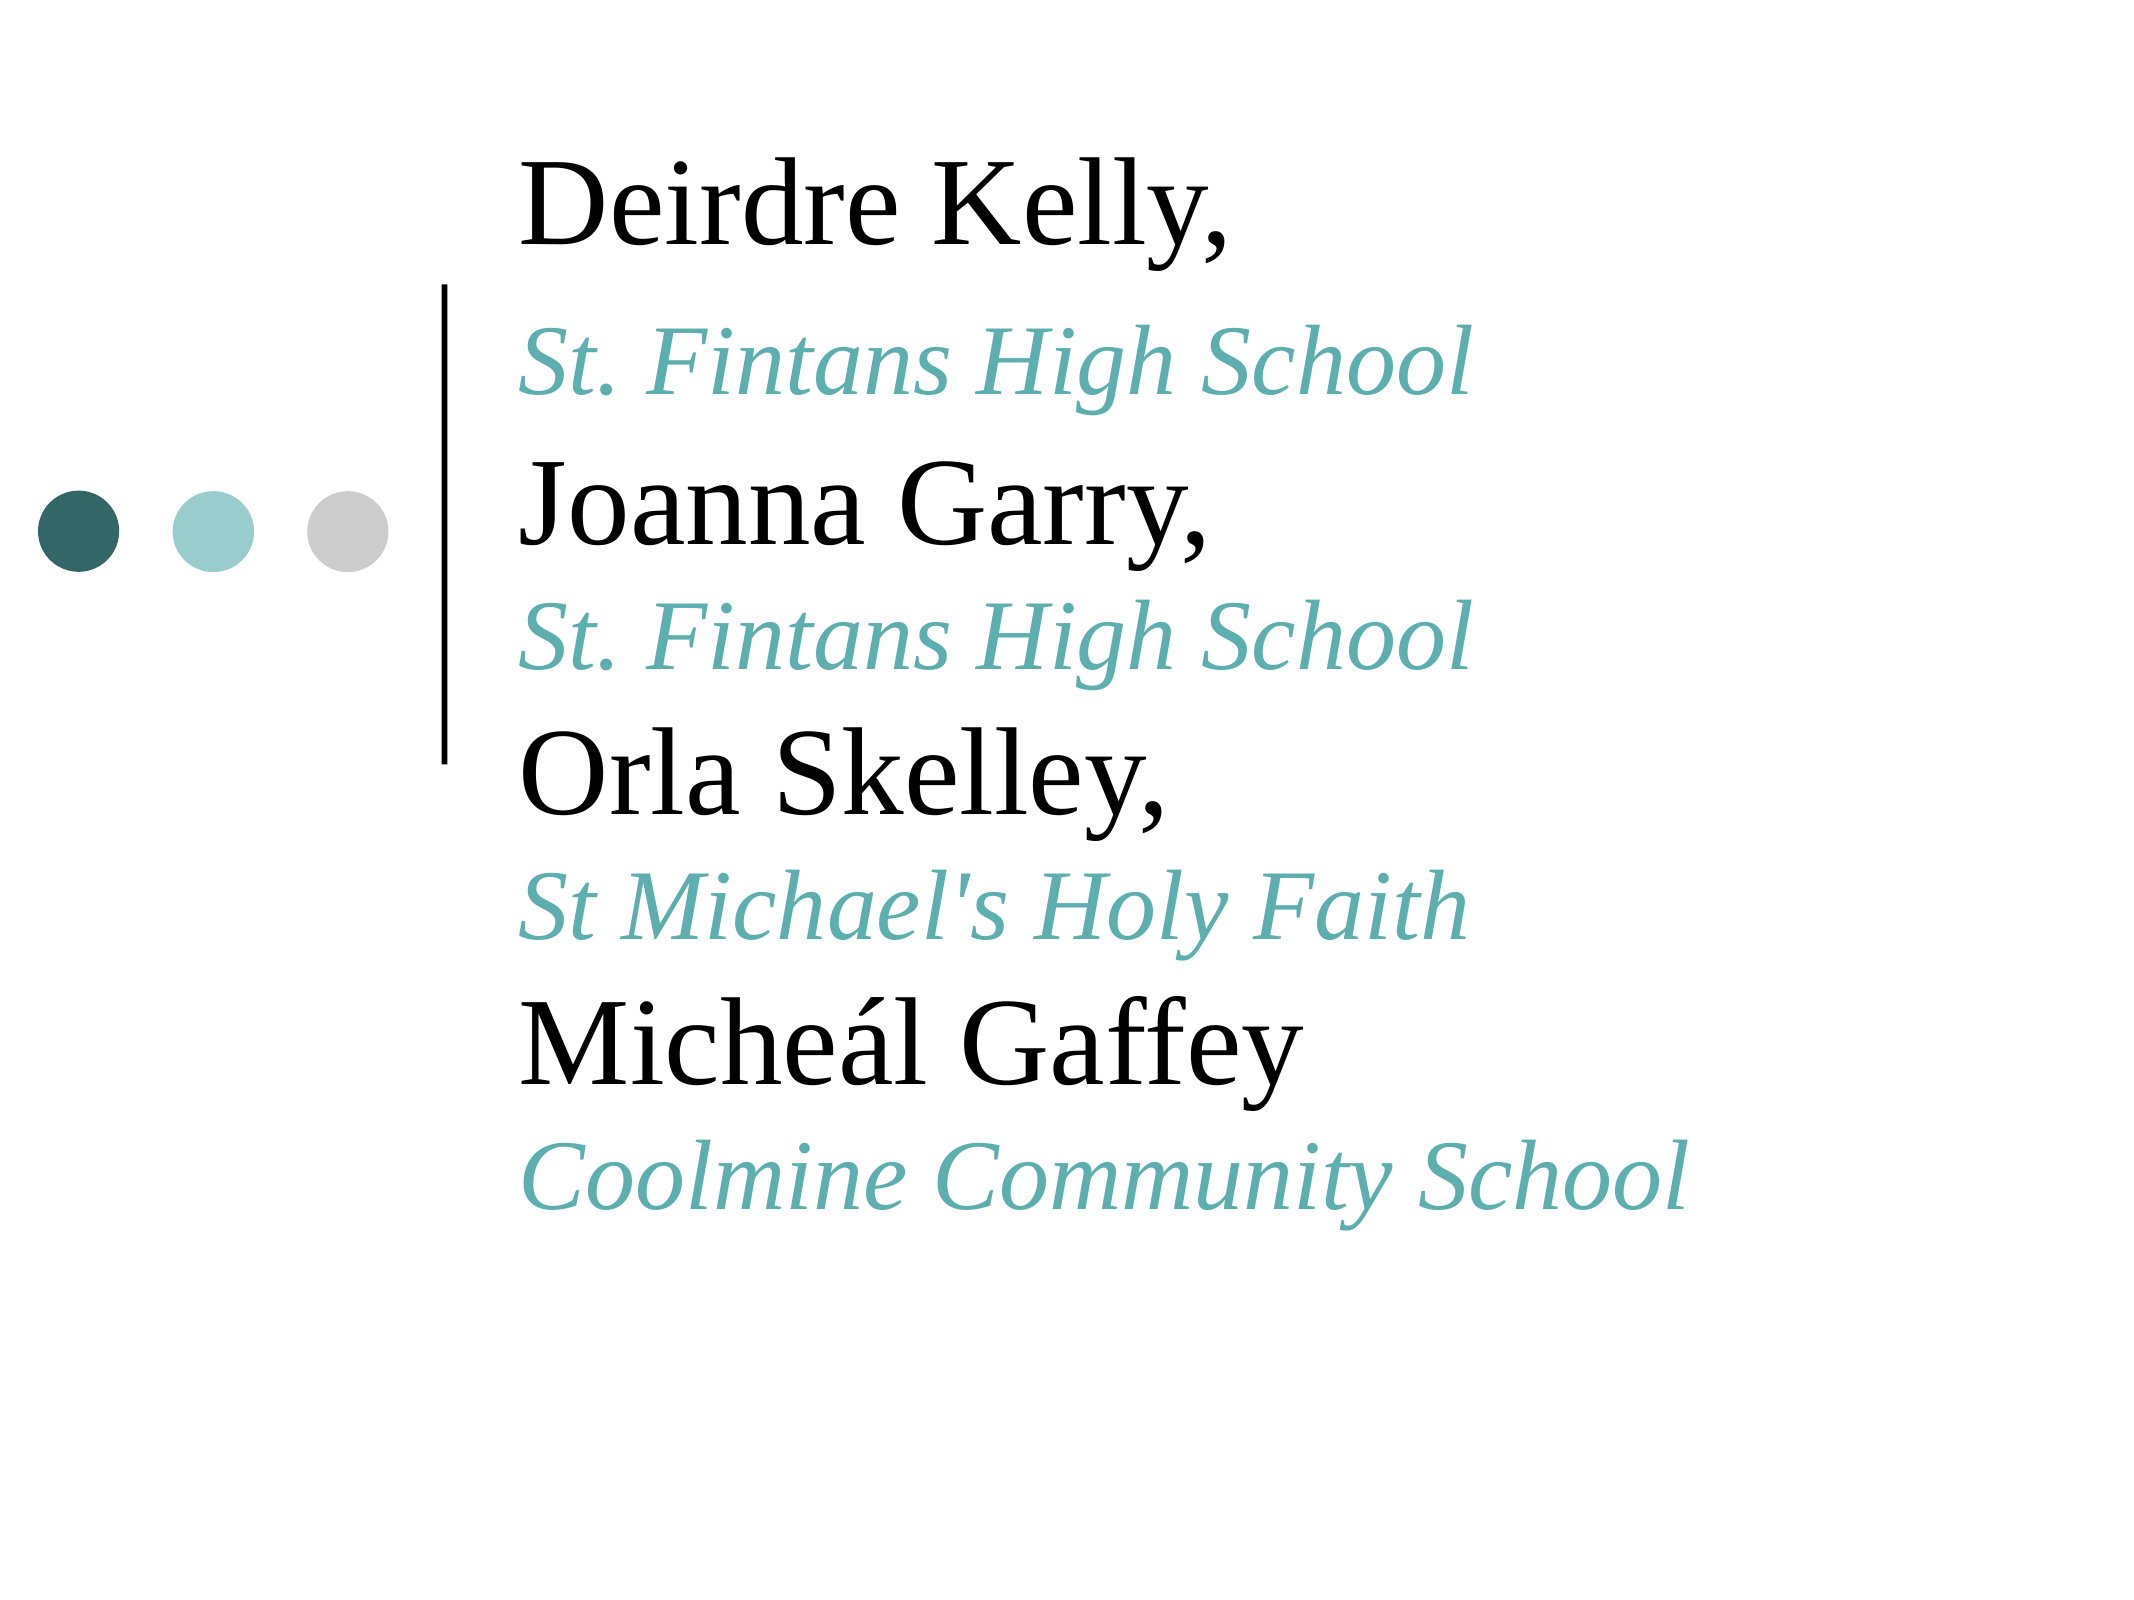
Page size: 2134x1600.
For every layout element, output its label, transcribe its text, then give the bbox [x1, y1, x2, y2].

title Deirdre Kelly, St. Fintans High School Joanna Garry, St. Fintans High School Orla Skelley, St Michael's Holy Faith Micheál Gaffey Coolmine Community School [497, 320, 2009, 729]
